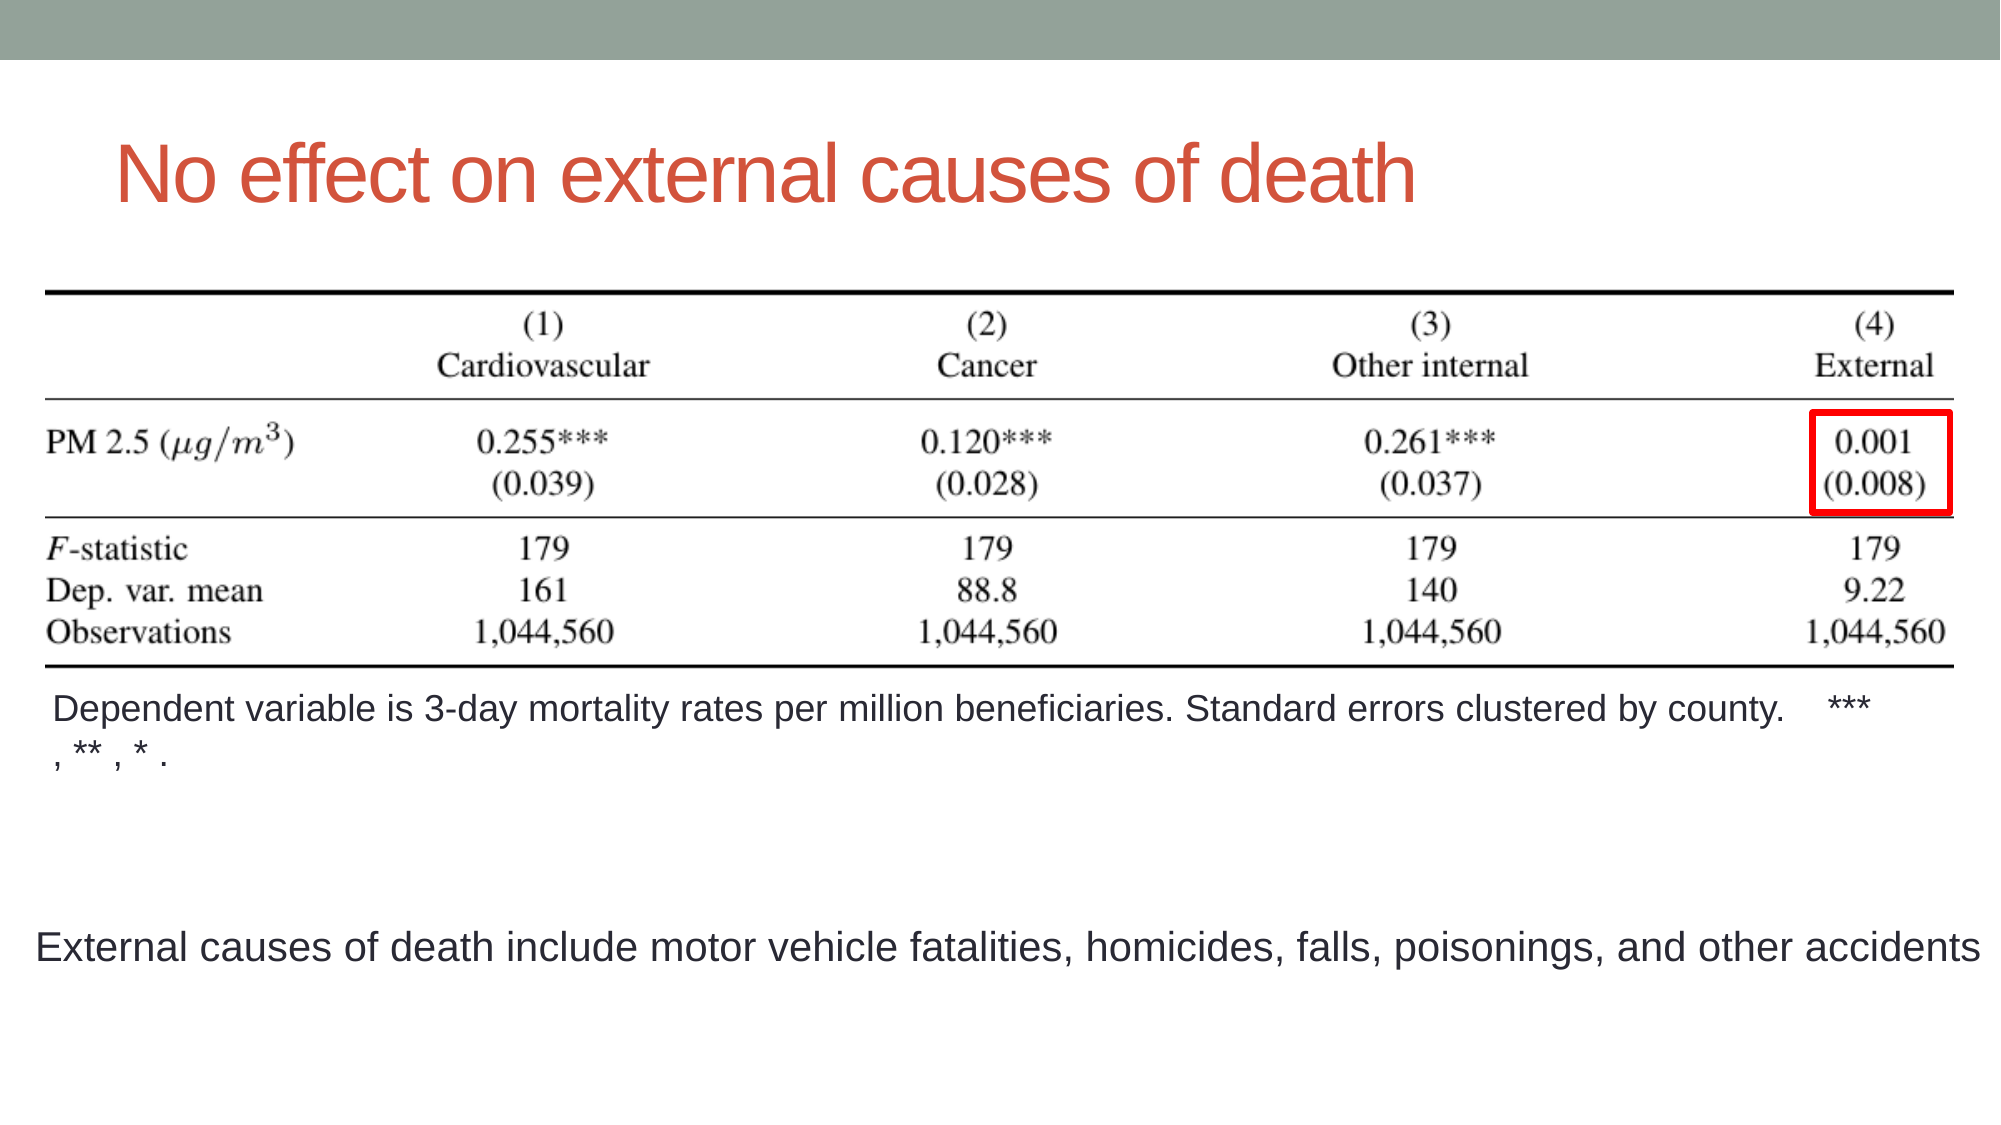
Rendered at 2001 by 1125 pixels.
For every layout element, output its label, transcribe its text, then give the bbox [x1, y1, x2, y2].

text_box External causes of death include motor vehicle fatalities, homicides, falls, poisonings, and other accidents [20, 912, 1998, 978]
title No effect on external causes of death [99, 87, 1900, 250]
picture [45, 287, 1954, 676]
